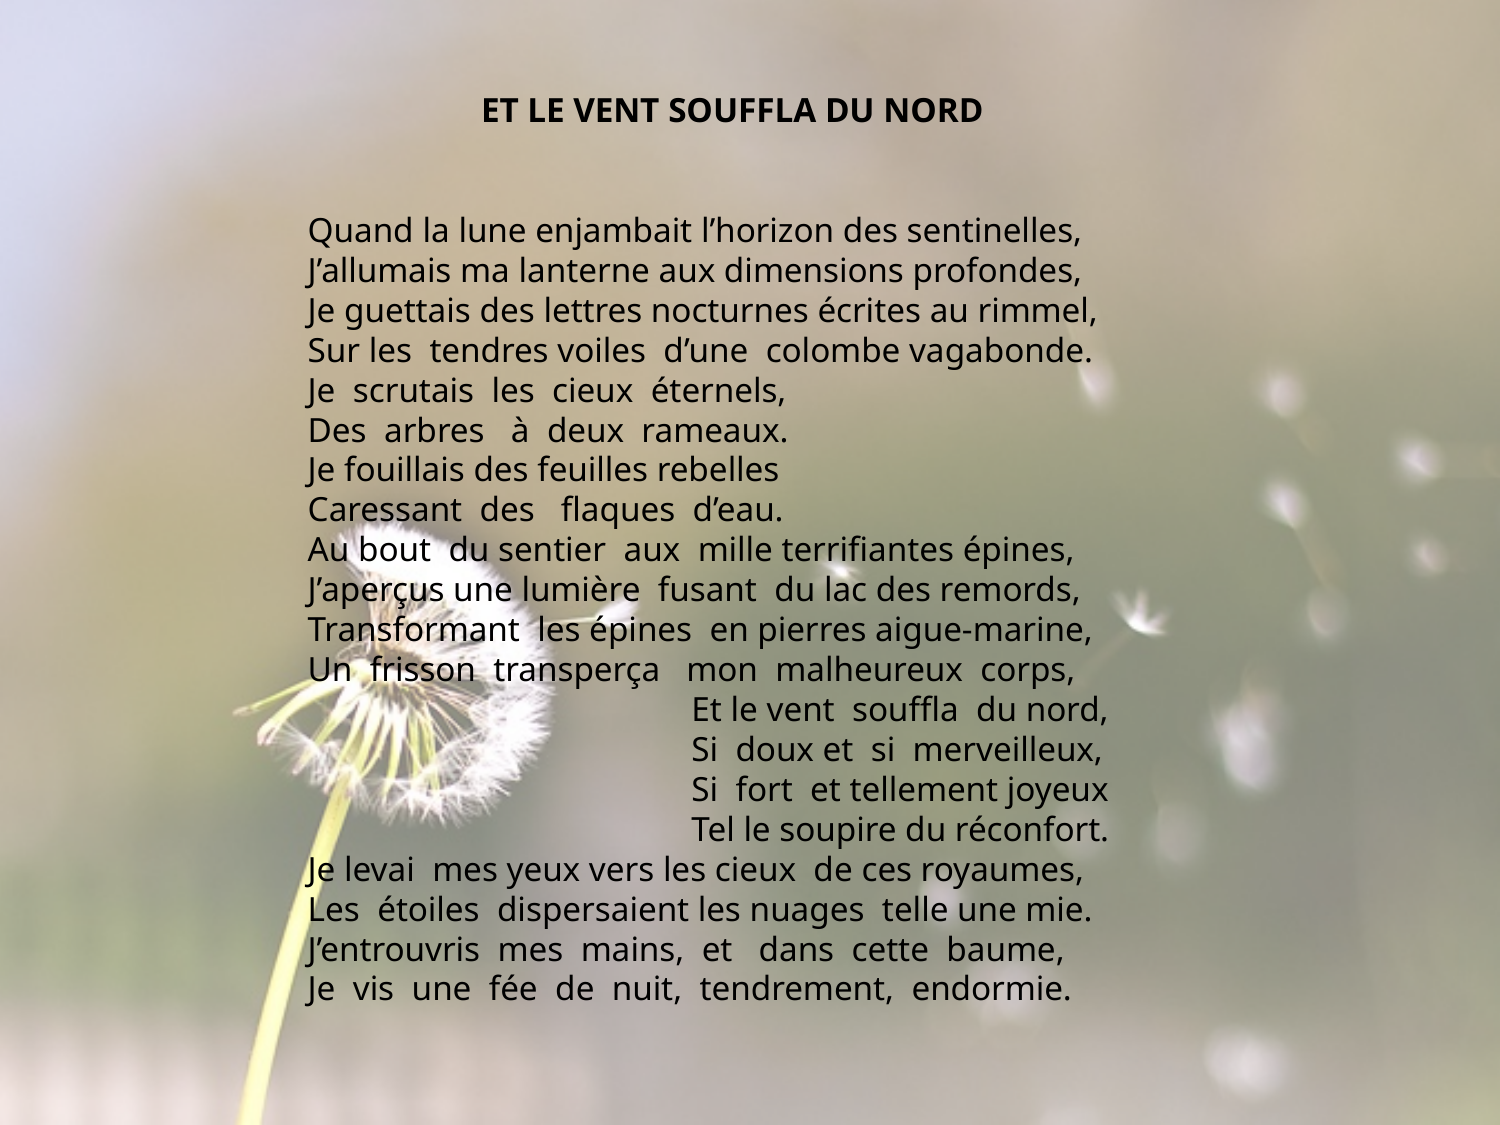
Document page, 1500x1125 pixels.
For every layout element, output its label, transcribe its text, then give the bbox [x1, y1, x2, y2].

text_box ET LE VENT SOUFFLA DU NORD Quand la lune enjambait l’horizon des sentinelles, J’allumais ma lanterne aux dimensions profondes, Je guettais des lettres nocturnes écrites au rimmel, Sur les tendres voiles d’une colombe vagabonde. Je scrutais les cieux éternels, Des arbres à deux rameaux. Je fouillais des feuilles rebelles Caressant des flaques d’eau. Au bout du sentier aux mille terrifiantes épines, J’aperçus une lumière fusant du lac des remords, Transformant les épines en pierres aigue-marine, Un frisson transperça mon malheureux corps, Et le vent souffla du nord, Si doux et si merveilleux, Si fort et tellement joyeux Tel le soupire du réconfort. Je levai mes yeux vers les cieux de ces royaumes, Les étoiles dispersaient les nuages telle une mie. J’entrouvris mes mains, et dans cette baume, Je vis une fée de nuit, tendrement, endormie. [292, 81, 1172, 1015]
